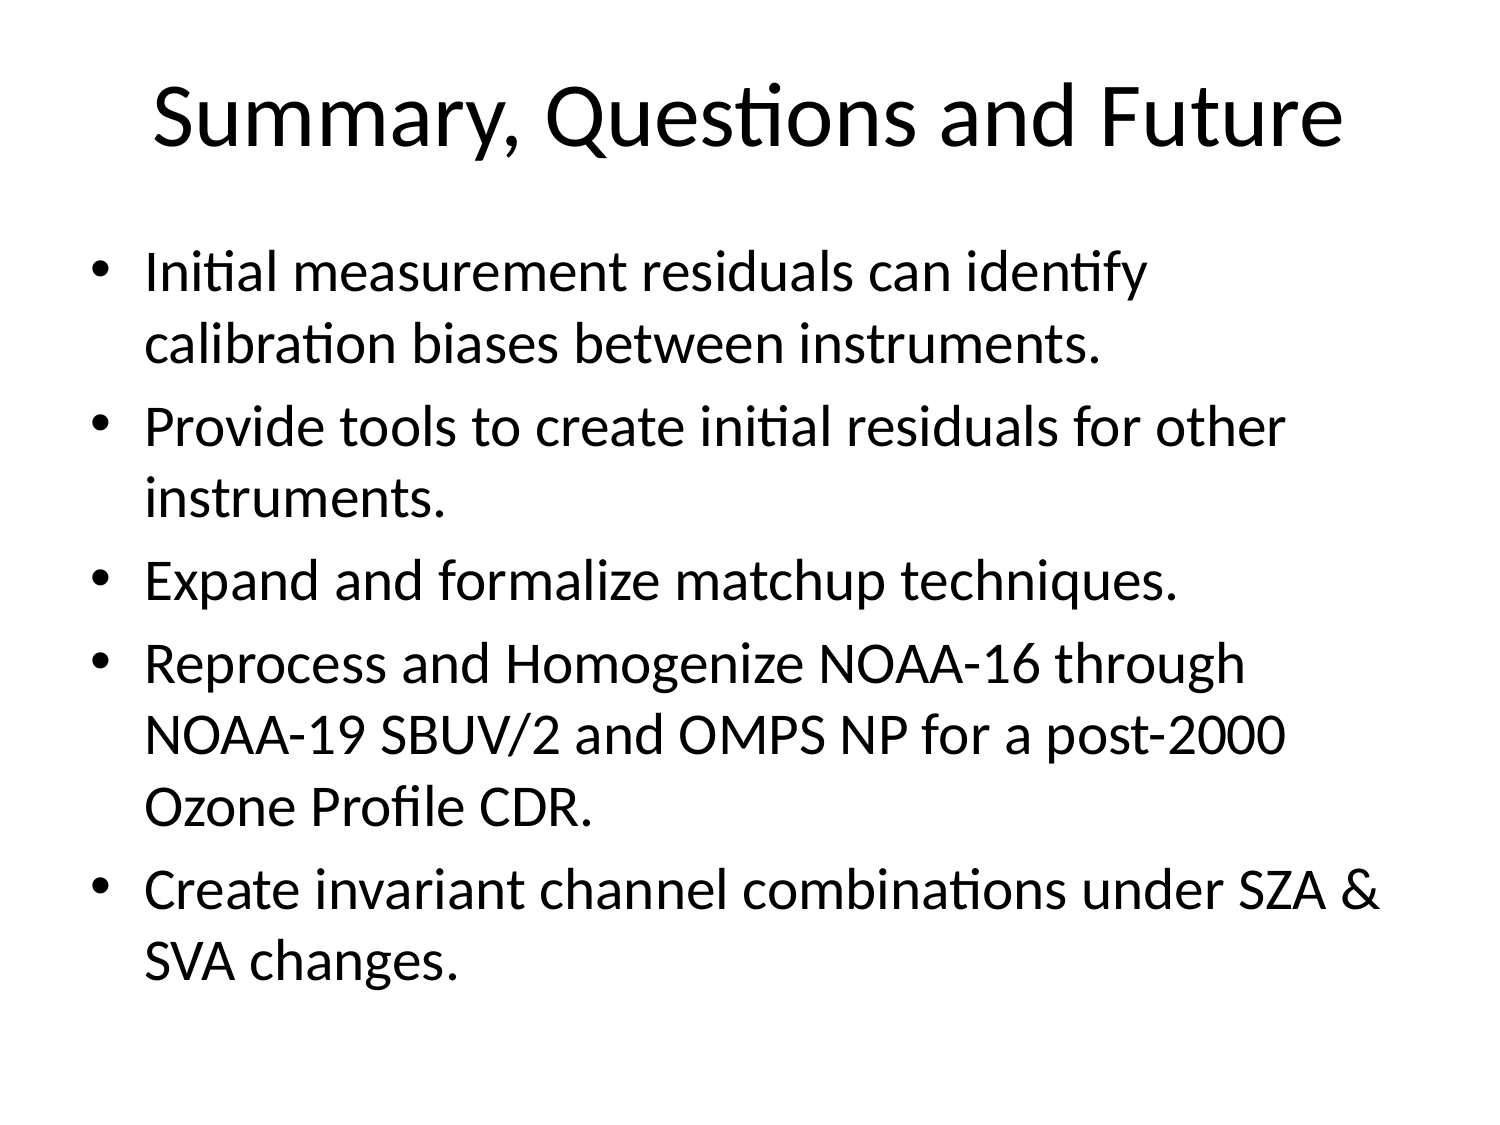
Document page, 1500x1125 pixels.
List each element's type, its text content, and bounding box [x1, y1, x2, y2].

list Initial measurement residuals can identify calibration biases between instruments. Provide tools to create initial residuals for other instruments. Expand and formalize matchup techniques. Reprocess and Homogenize NOAA-16 through NOAA-19 SBUV/2 and OMPS NP for a post-2000 Ozone Profile CDR. Create invariant channel combinations under SZA & SVA changes. [75, 224, 1425, 1005]
title Summary, Questions and Future [75, 45, 1425, 175]
